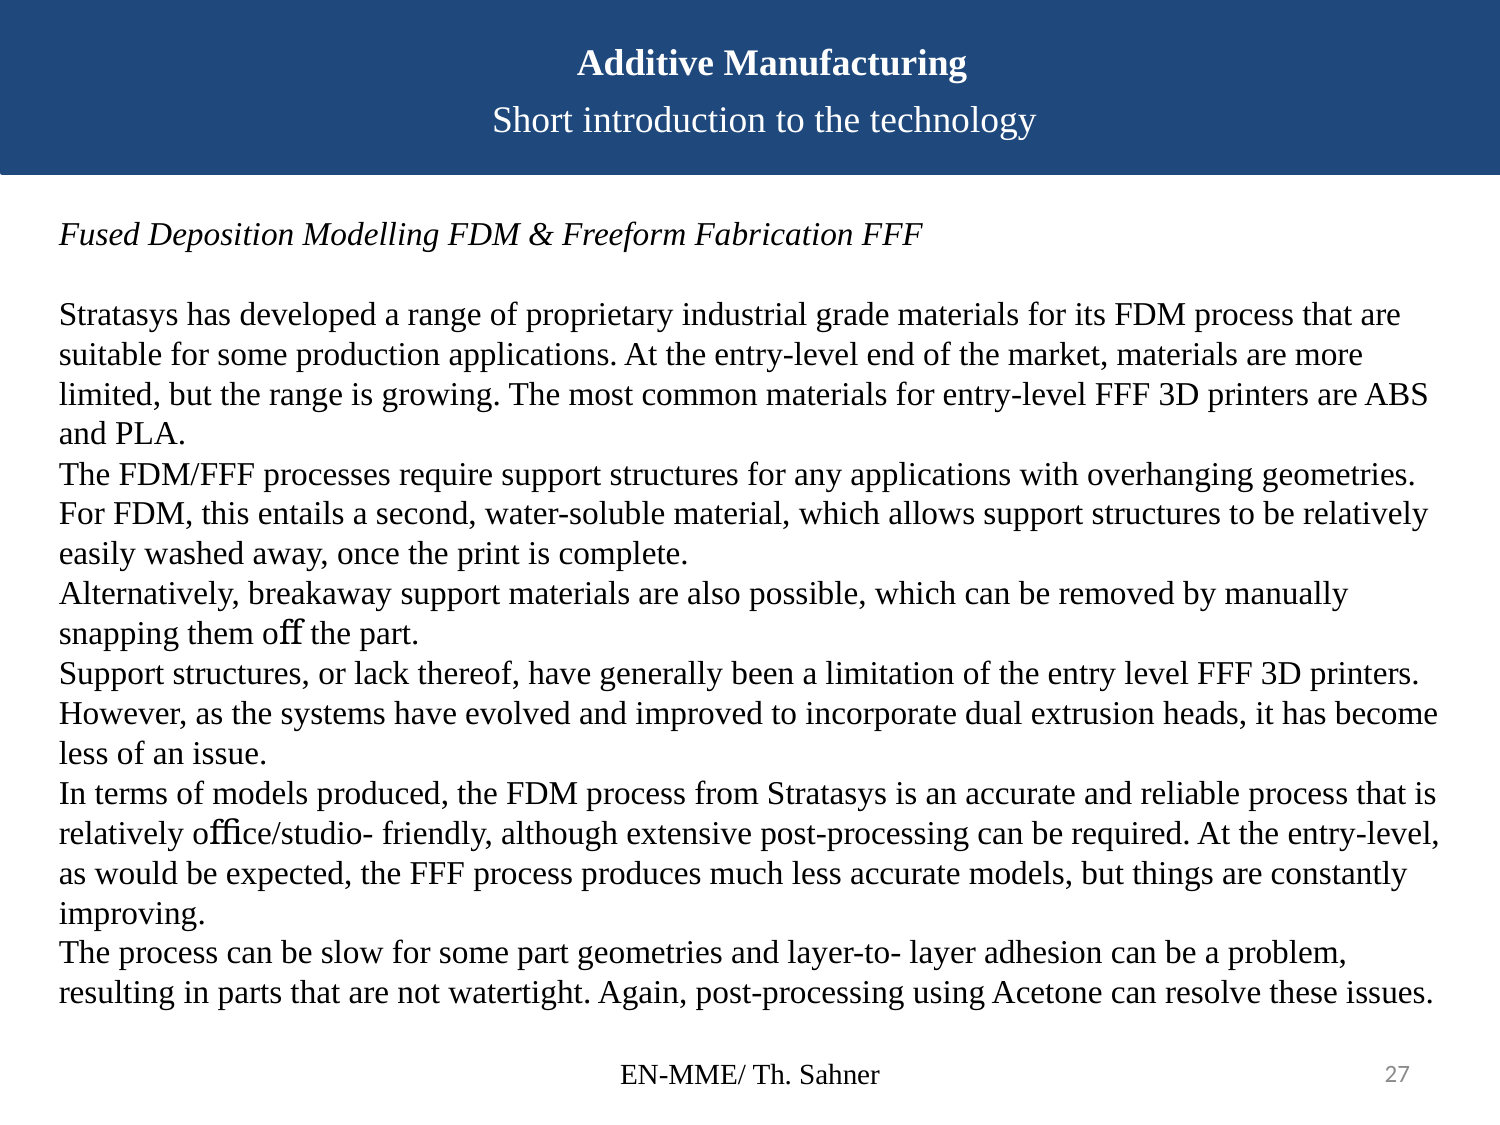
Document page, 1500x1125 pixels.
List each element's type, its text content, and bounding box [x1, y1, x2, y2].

footer EN-MME/ Th. Sahner [512, 1042, 988, 1103]
text_box [0, 0, 1500, 175]
text_box Additive Manufacturing [562, 30, 983, 87]
text_box Short introduction to the technology [477, 87, 1053, 148]
text_box Fused Deposition Modelling FDM & Freeform Fabrication FFF Stratasys has developed a range of proprietary industrial grade materials for its FDM process that are suitable for some production applications. At the entry-level end of the market, materials are more limited, but the range is growing. The most common materials for entry-level FFF 3D printers are ABS and PLA. The FDM/FFF processes require support structures for any applications with overhanging geometries. For FDM, this entails a second, water-soluble material, which allows support structures to be relatively easily washed away, once the print is complete. Alternatively, breakaway support materials are also possible, which can be removed by manually snapping them oﬀ the part. Support structures, or lack thereof, have generally been a limitation of the entry level FFF 3D printers. However, as the systems have evolved and improved to incorporate dual extrusion heads, it has become less of an issue. In terms of models produced, the FDM process from Stratasys is an accurate and reliable process that is relatively oﬃce/studio- friendly, although extensive post-processing can be required. At the entry-level, as would be expected, the FFF process produces much less accurate models, but things are constantly improving. The process can be slow for some part geometries and layer-to- layer adhesion can be a problem, resulting in parts that are not watertight. Again, post-processing using Acetone can resolve these issues. [44, 204, 1460, 1018]
slide_number 27 [1074, 1042, 1425, 1103]
